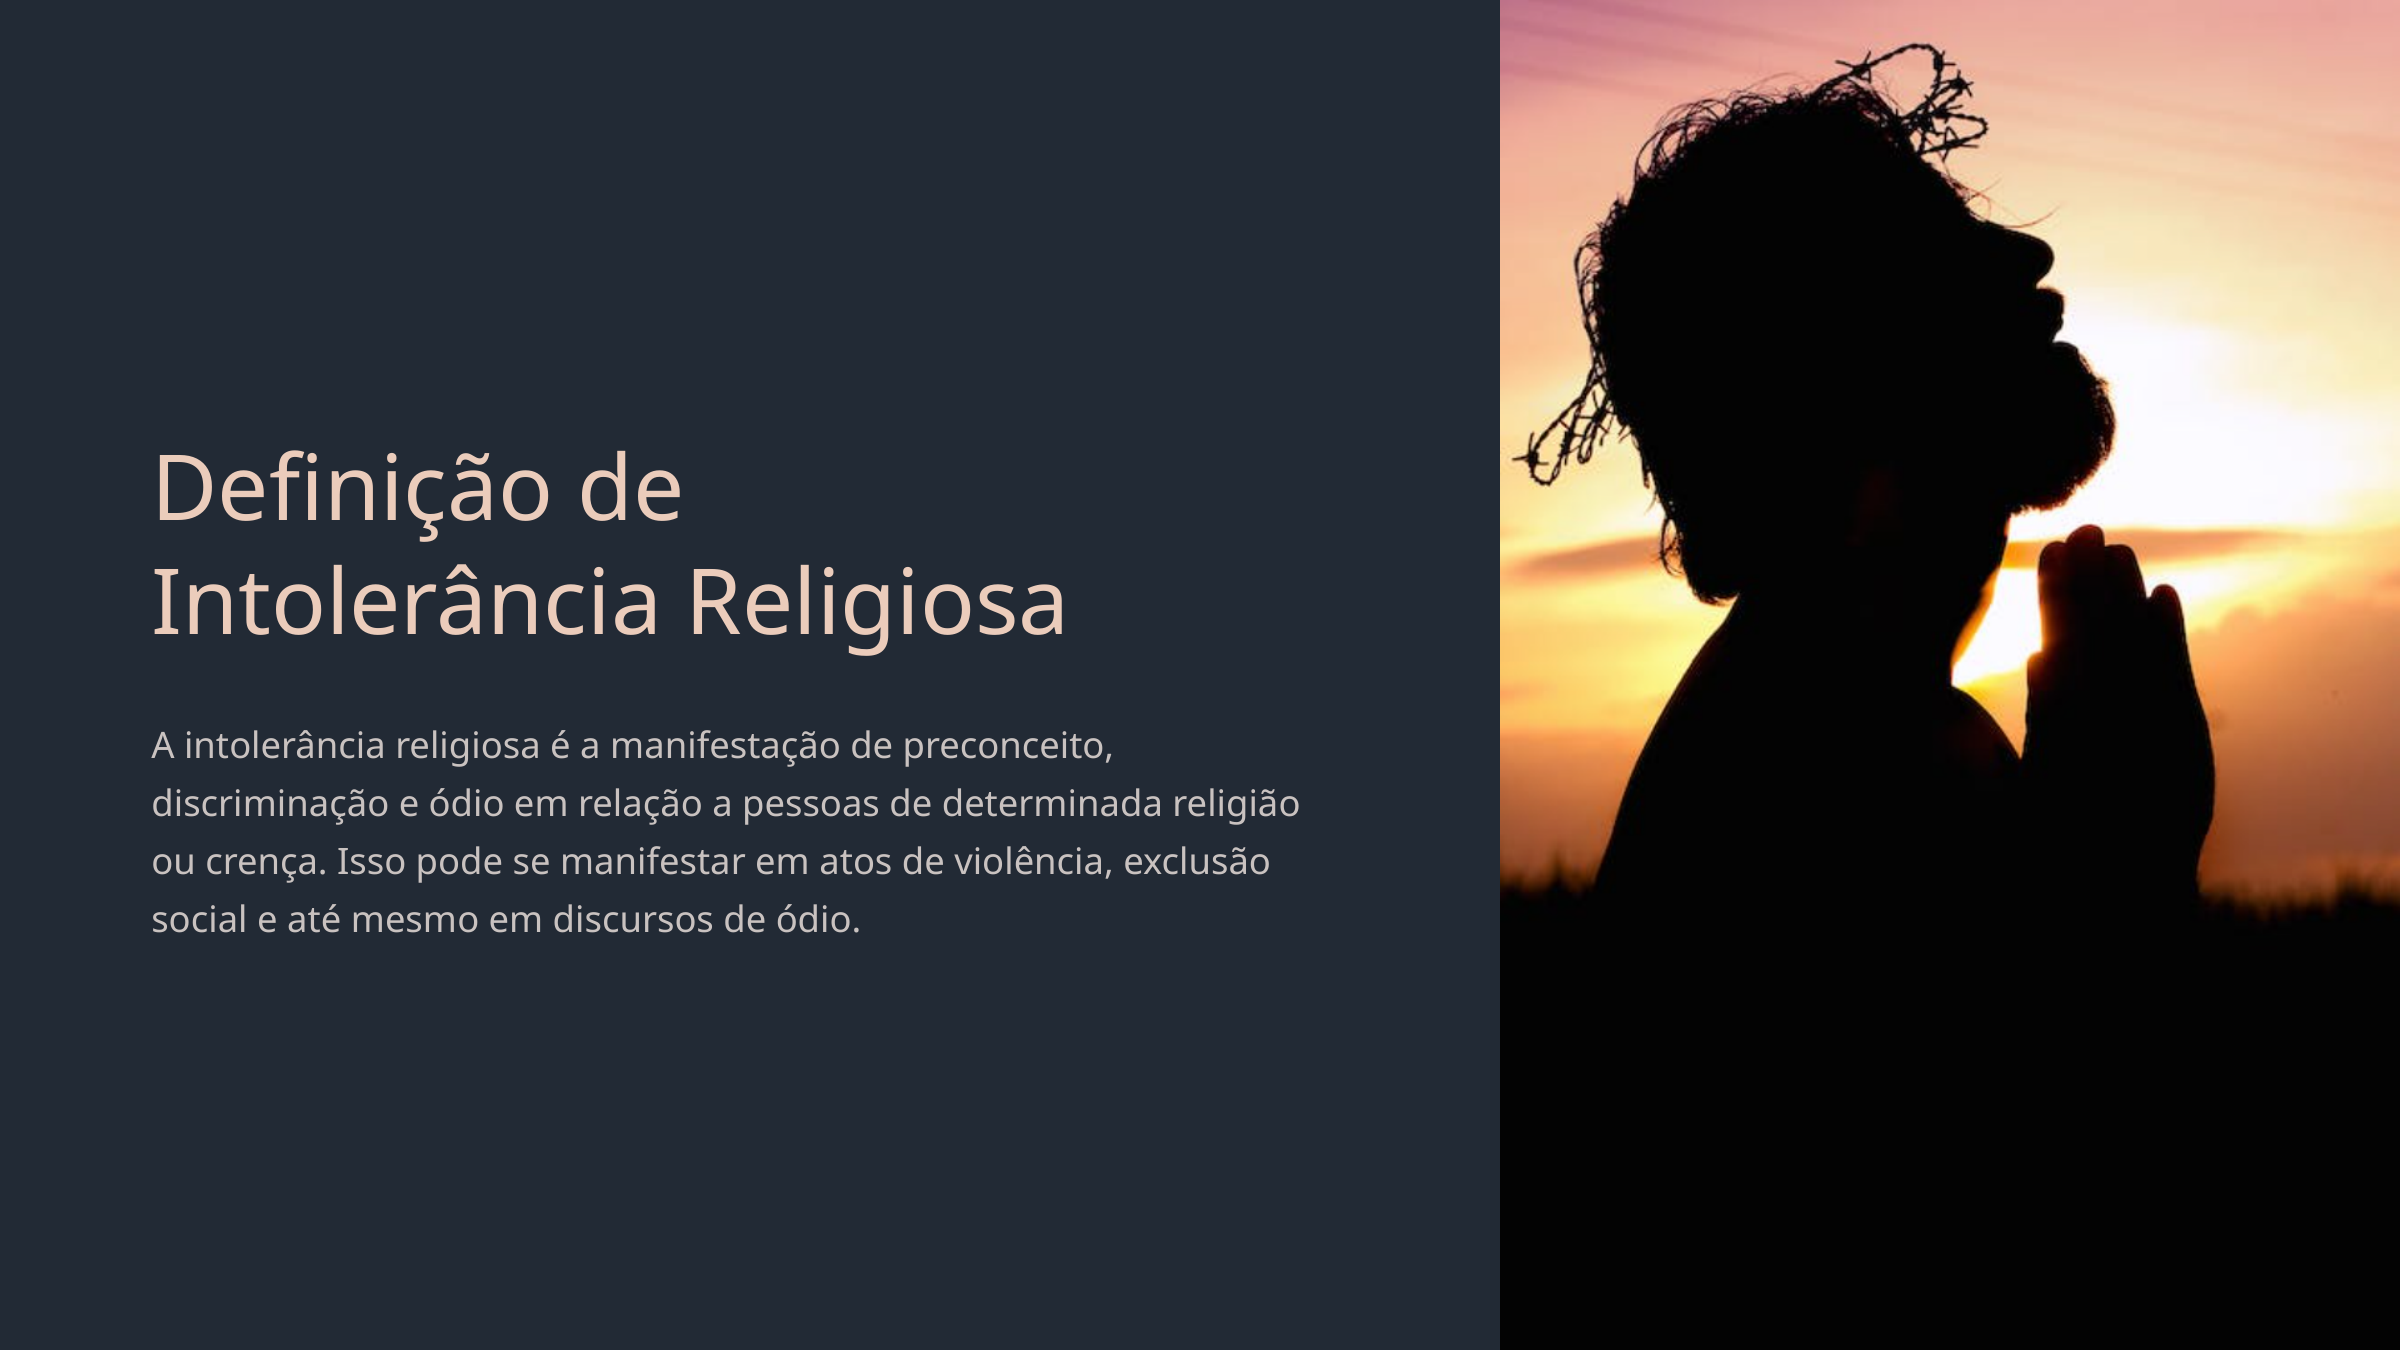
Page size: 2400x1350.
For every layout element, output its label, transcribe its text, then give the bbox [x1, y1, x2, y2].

text_box [0, 0, 1499, 1350]
picture [1499, 0, 2400, 1350]
text_box Definição de Intolerância Religiosa [136, 417, 1499, 645]
text_box A intolerância religiosa é a manifestação de preconceito, discriminação e ódio em relação a pessoas de determinada religião ou crença. Isso pode se manifestar em atos de violência, exclusão social e até mesmo em discursos de ódio. [136, 699, 1364, 933]
